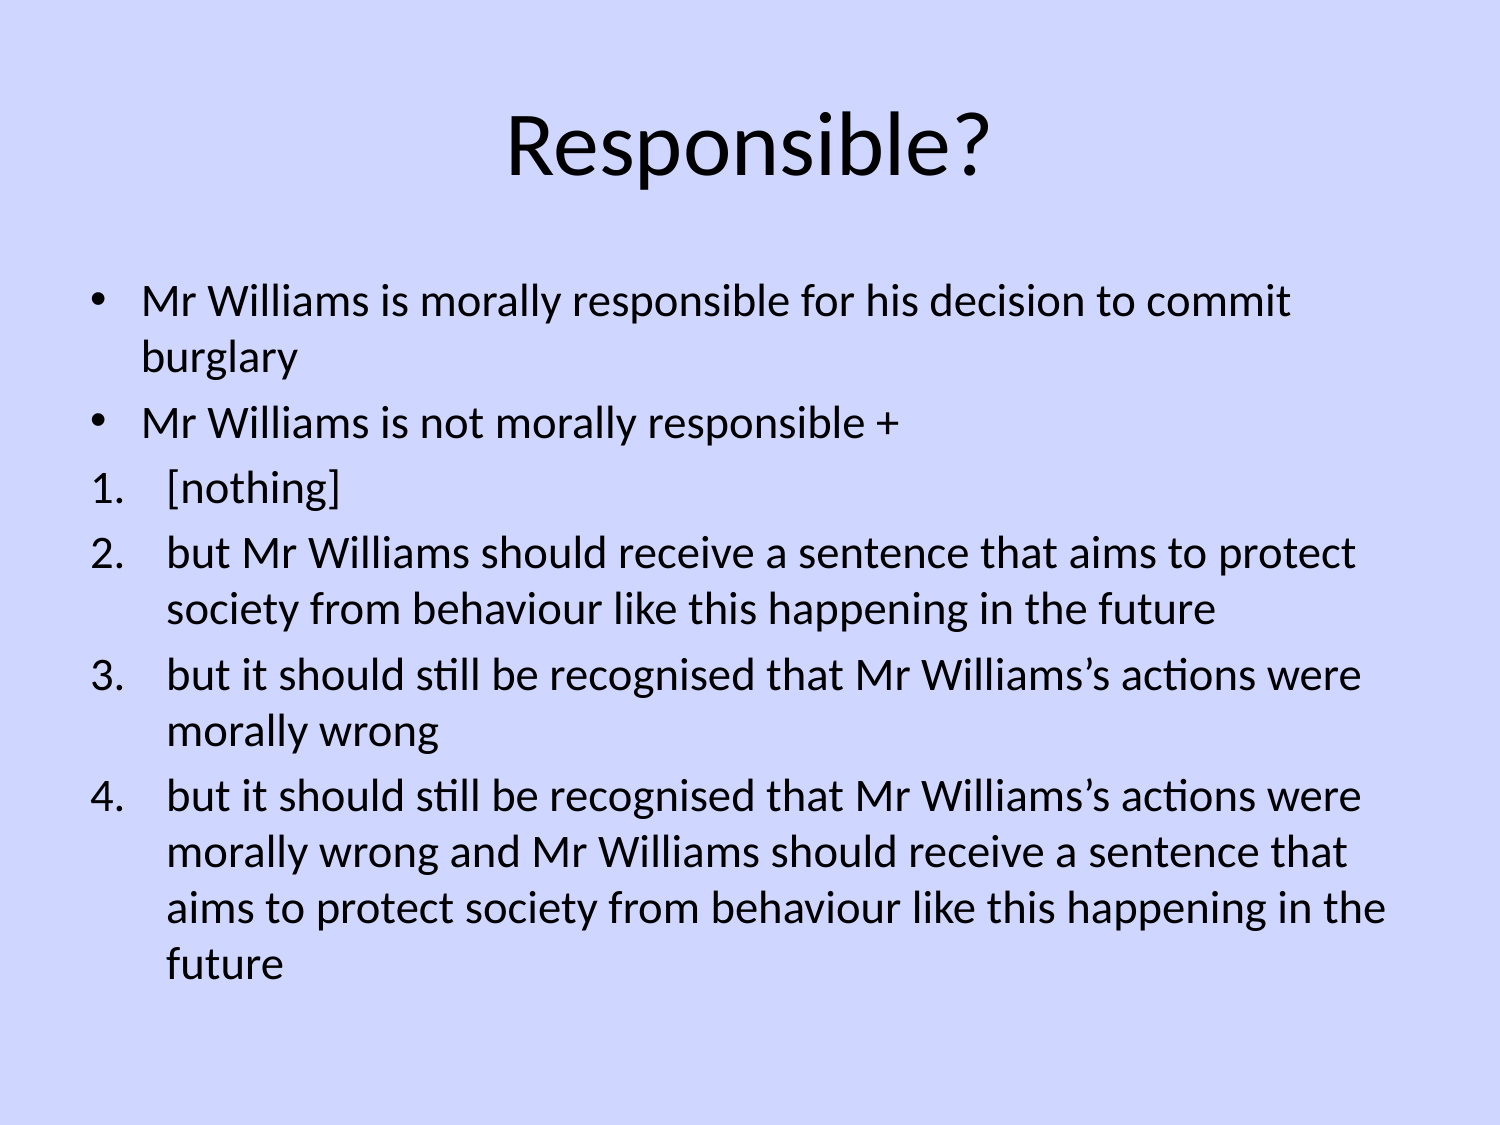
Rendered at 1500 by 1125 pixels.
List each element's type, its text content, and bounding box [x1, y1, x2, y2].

title Responsible? [75, 45, 1425, 233]
list Mr Williams is morally responsible for his decision to commit burglary Mr Williams is not morally responsible + [nothing] but Mr Williams should receive a sentence that aims to protect society from behaviour like this happening in the future but it should still be recognised that Mr Williams’s actions were morally wrong but it should still be recognised that Mr Williams’s actions were morally wrong and Mr Williams should receive a sentence that aims to protect society from behaviour like this happening in the future [75, 262, 1425, 1005]
